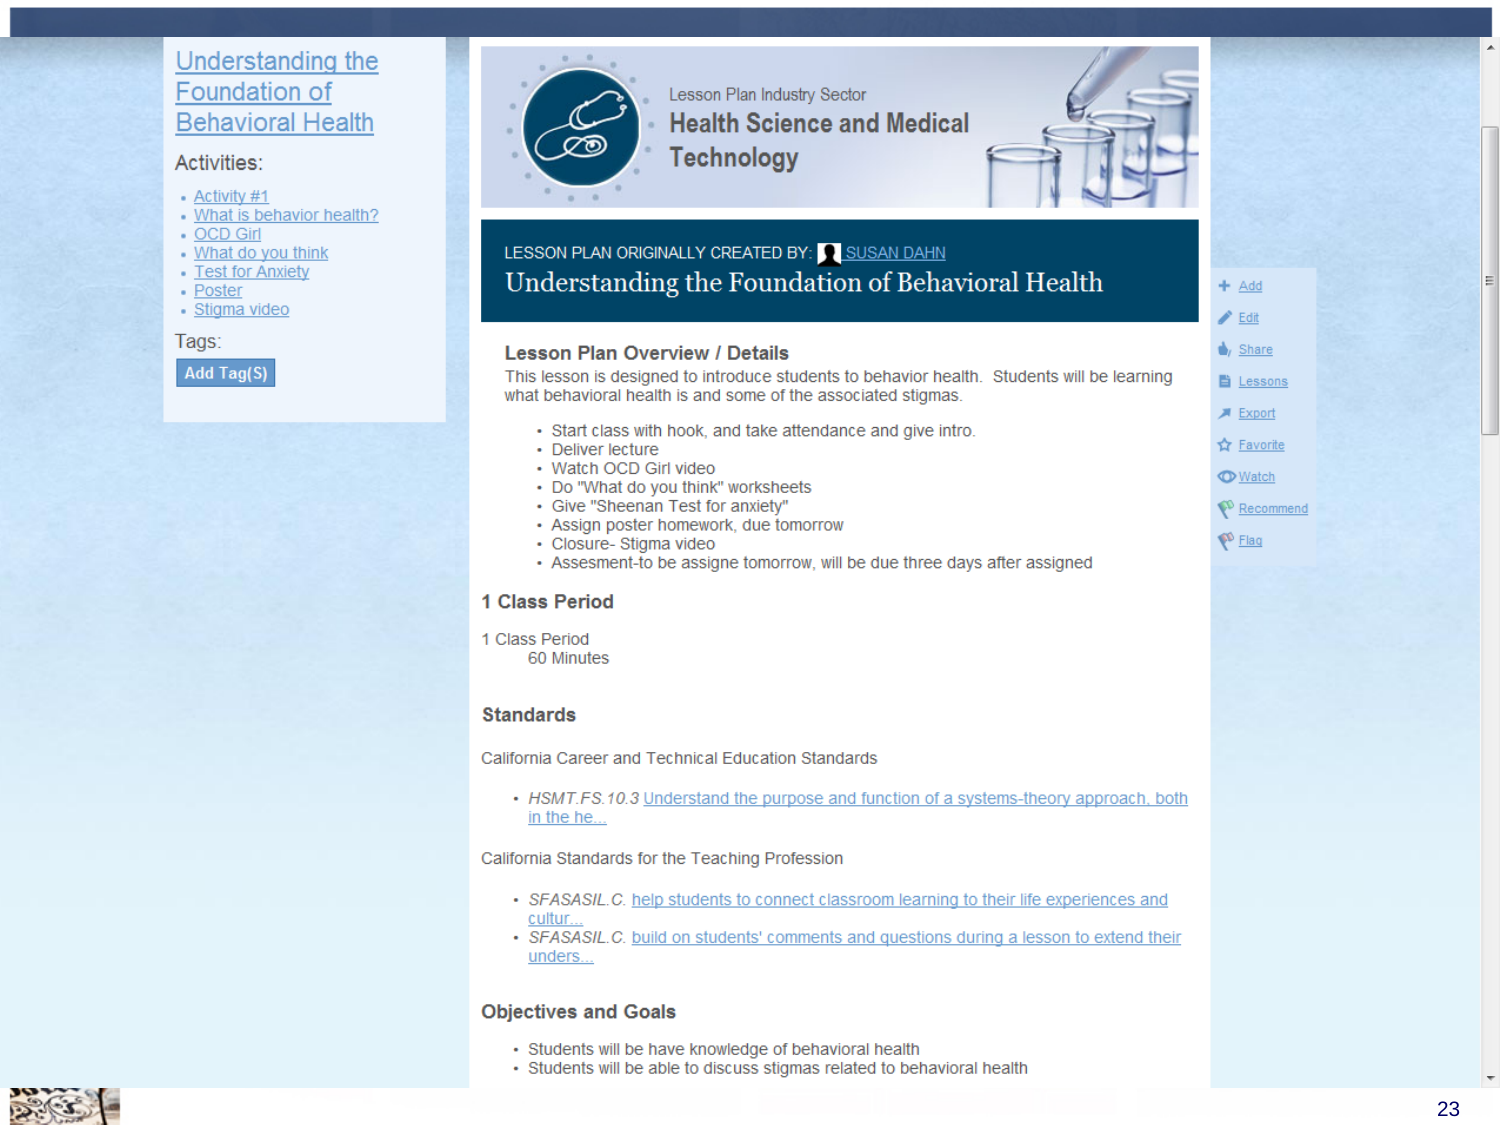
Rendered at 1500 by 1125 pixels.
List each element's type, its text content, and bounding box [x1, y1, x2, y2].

slide_number 23 [1080, 1095, 1476, 1125]
picture [0, 0, 1500, 1125]
